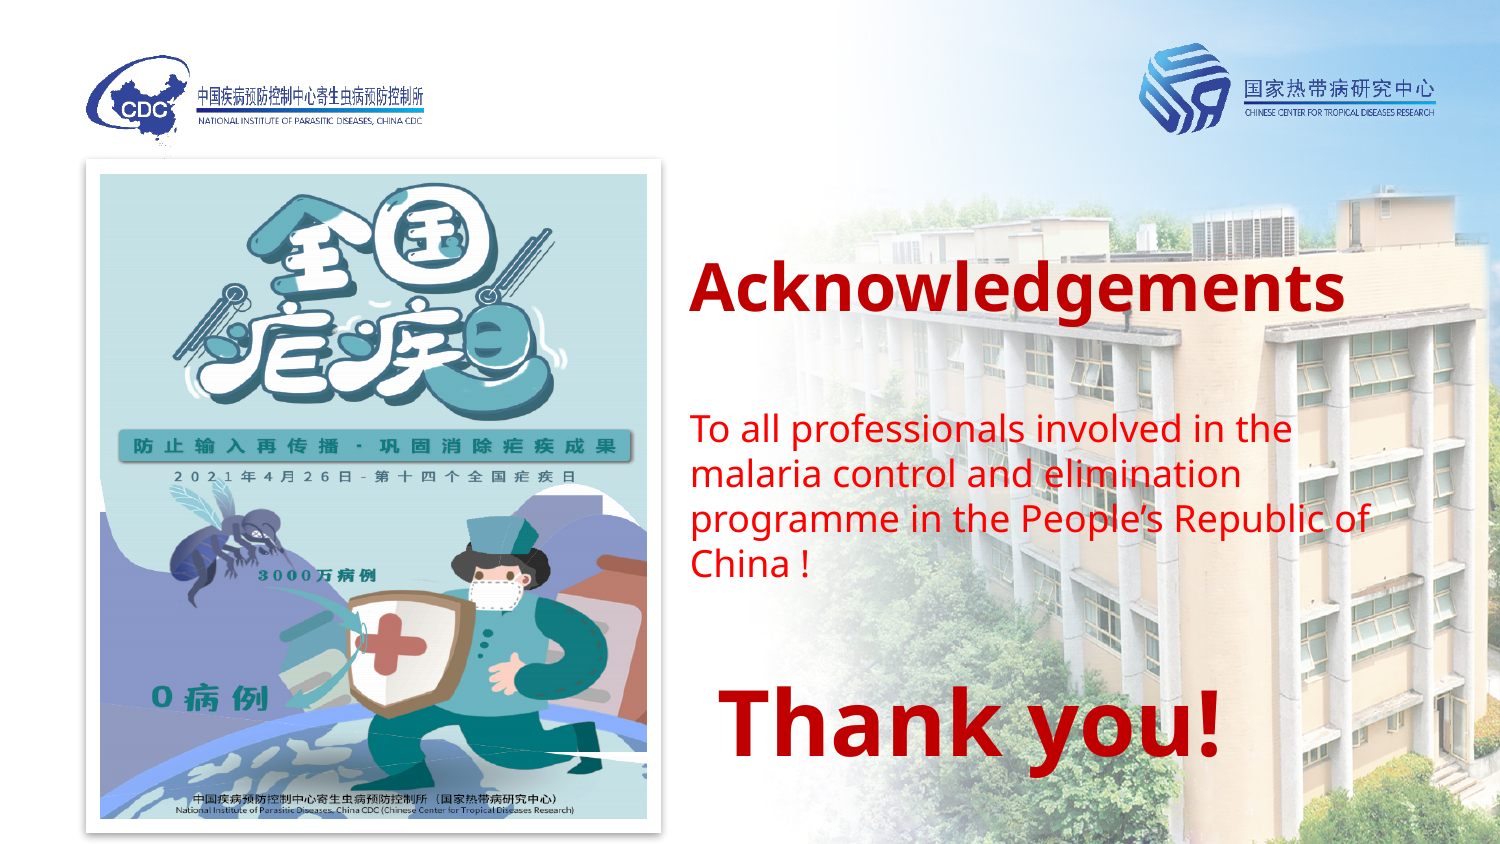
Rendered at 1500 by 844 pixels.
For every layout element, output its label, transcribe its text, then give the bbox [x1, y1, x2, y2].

picture [0, 0, 1500, 844]
text_box Acknowledgements To all professionals involved in the malaria control and elimination programme in the People’s Republic of China ! [675, 237, 1436, 638]
text_box Thank you! [702, 657, 1353, 783]
